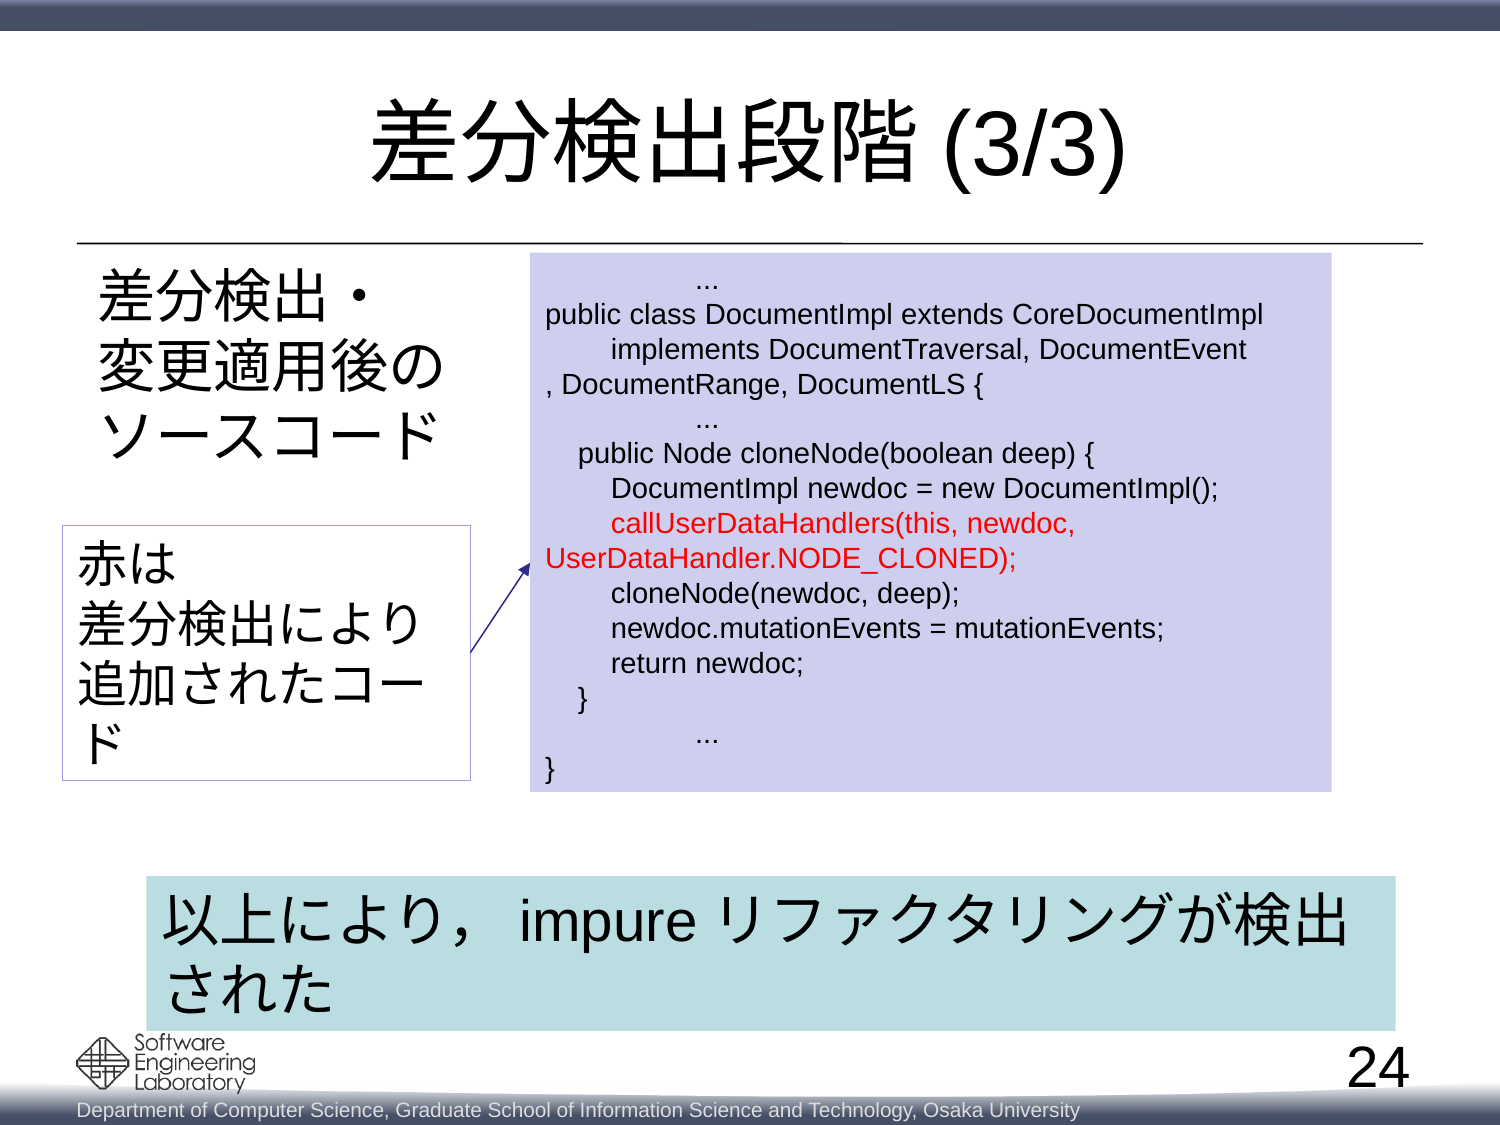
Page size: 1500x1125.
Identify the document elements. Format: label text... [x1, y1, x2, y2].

text_box 差分検出・ 変更適用後の ソースコード [82, 252, 519, 477]
text_box 以上により，impureリファクタリングが検出された [146, 876, 1396, 1031]
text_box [470, 562, 531, 625]
picture [0, 1033, 1500, 1125]
picture [0, 0, 1500, 31]
text_box ... public class DocumentImpl extends CoreDocumentImpl implements DocumentTraversal, DocumentEvent , DocumentRange, DocumentLS { ... public Node cloneNode(boolean deep) { DocumentImpl newdoc = new DocumentImpl(); callUserDataHandlers(this, newdoc, UserDataHandler.NODE_CLONED); cloneNode(newdoc, deep); newdoc.mutationEvents = mutationEvents; return newdoc; } ... } [530, 252, 1332, 792]
slide_number 24 [1237, 1021, 1427, 1070]
title 差分検出段階(3/3) [74, 44, 1424, 233]
text_box 赤は 差分検出により 追加されたコード [62, 525, 471, 781]
